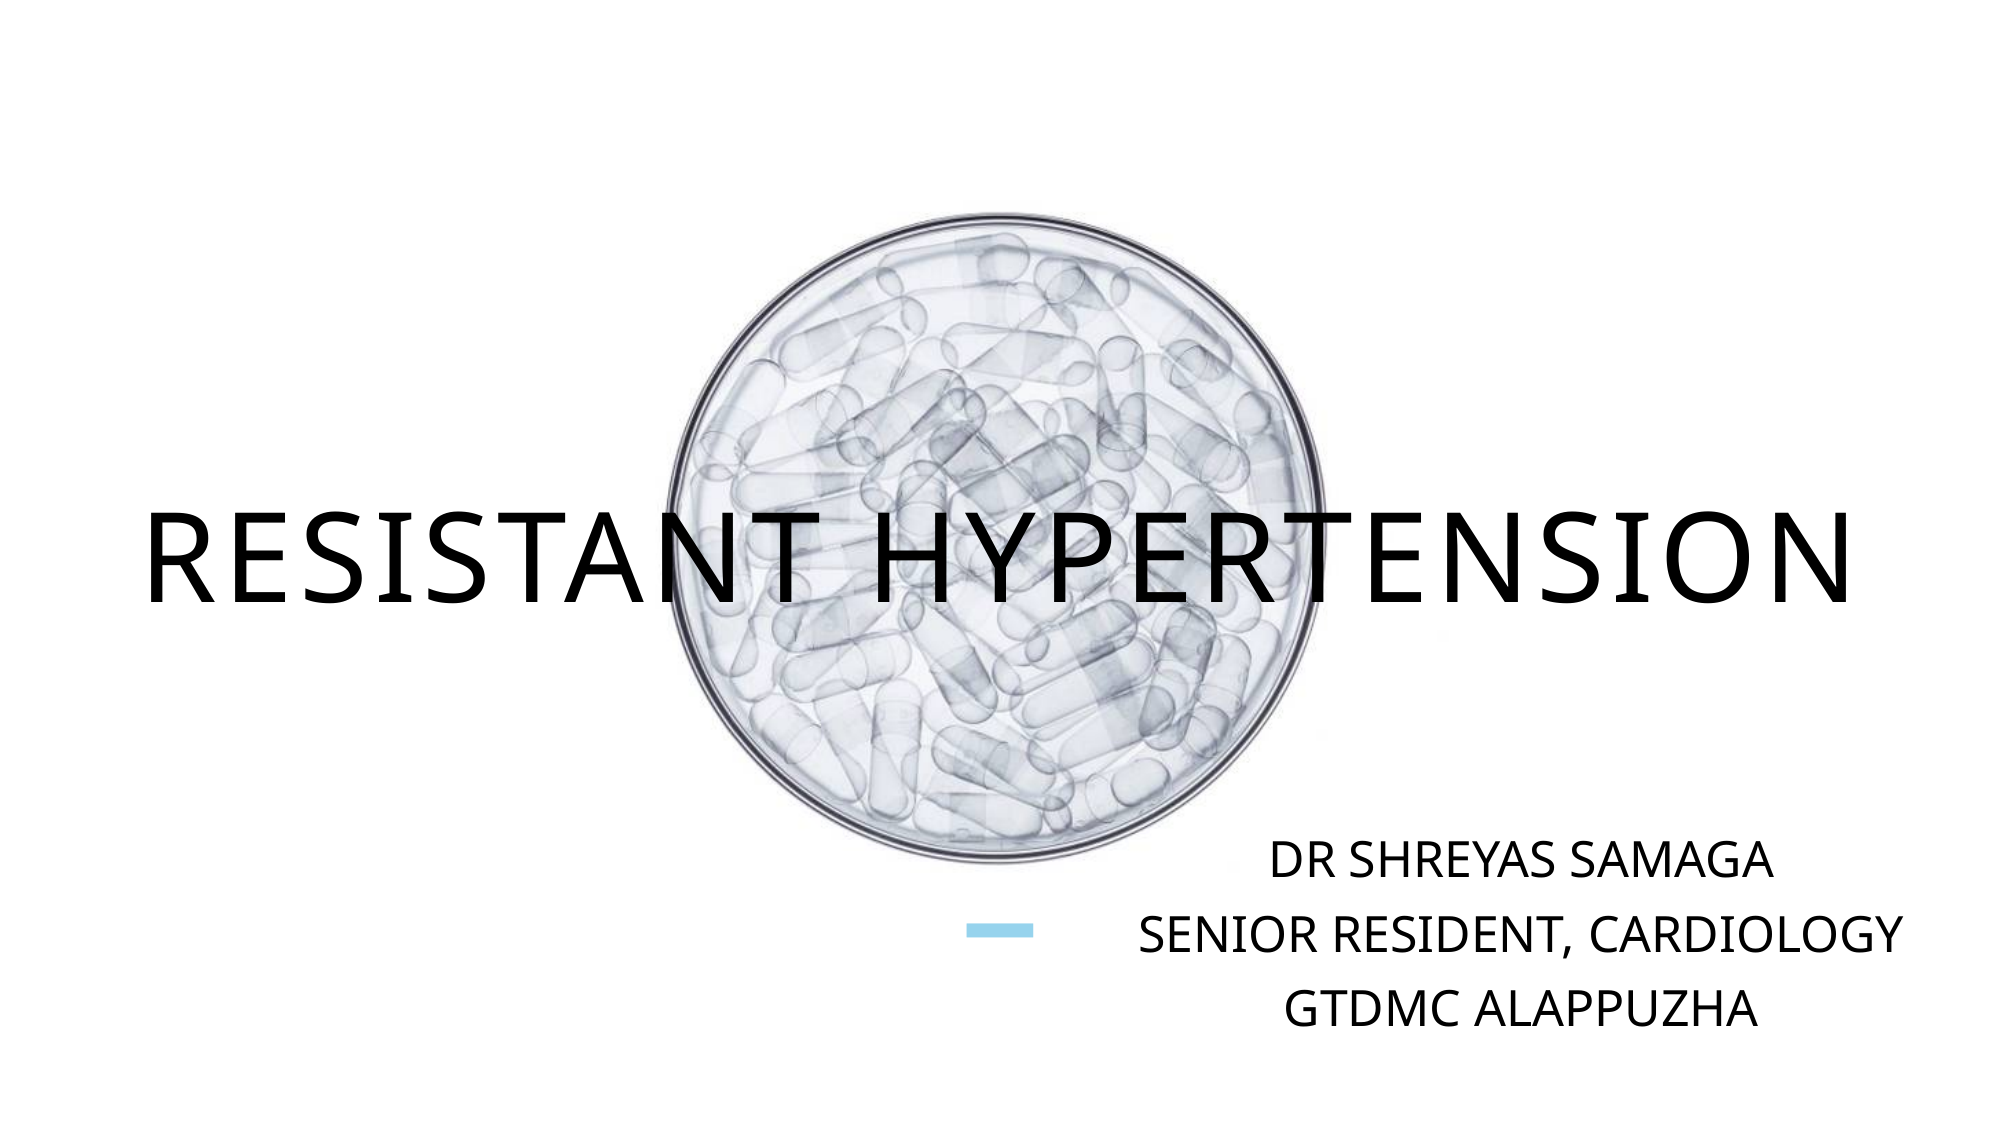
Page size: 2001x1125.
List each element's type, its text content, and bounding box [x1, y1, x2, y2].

picture [381, 124, 1619, 950]
title RESISTANT HYPERTENSION [1619, 510, 1863, 615]
title RESISTANT HYPERTENSION [137, 510, 381, 615]
subtitle Dr Shreyas samaga Senior resident, cardiology Gtdmc alappuzha [1619, 834, 2000, 893]
